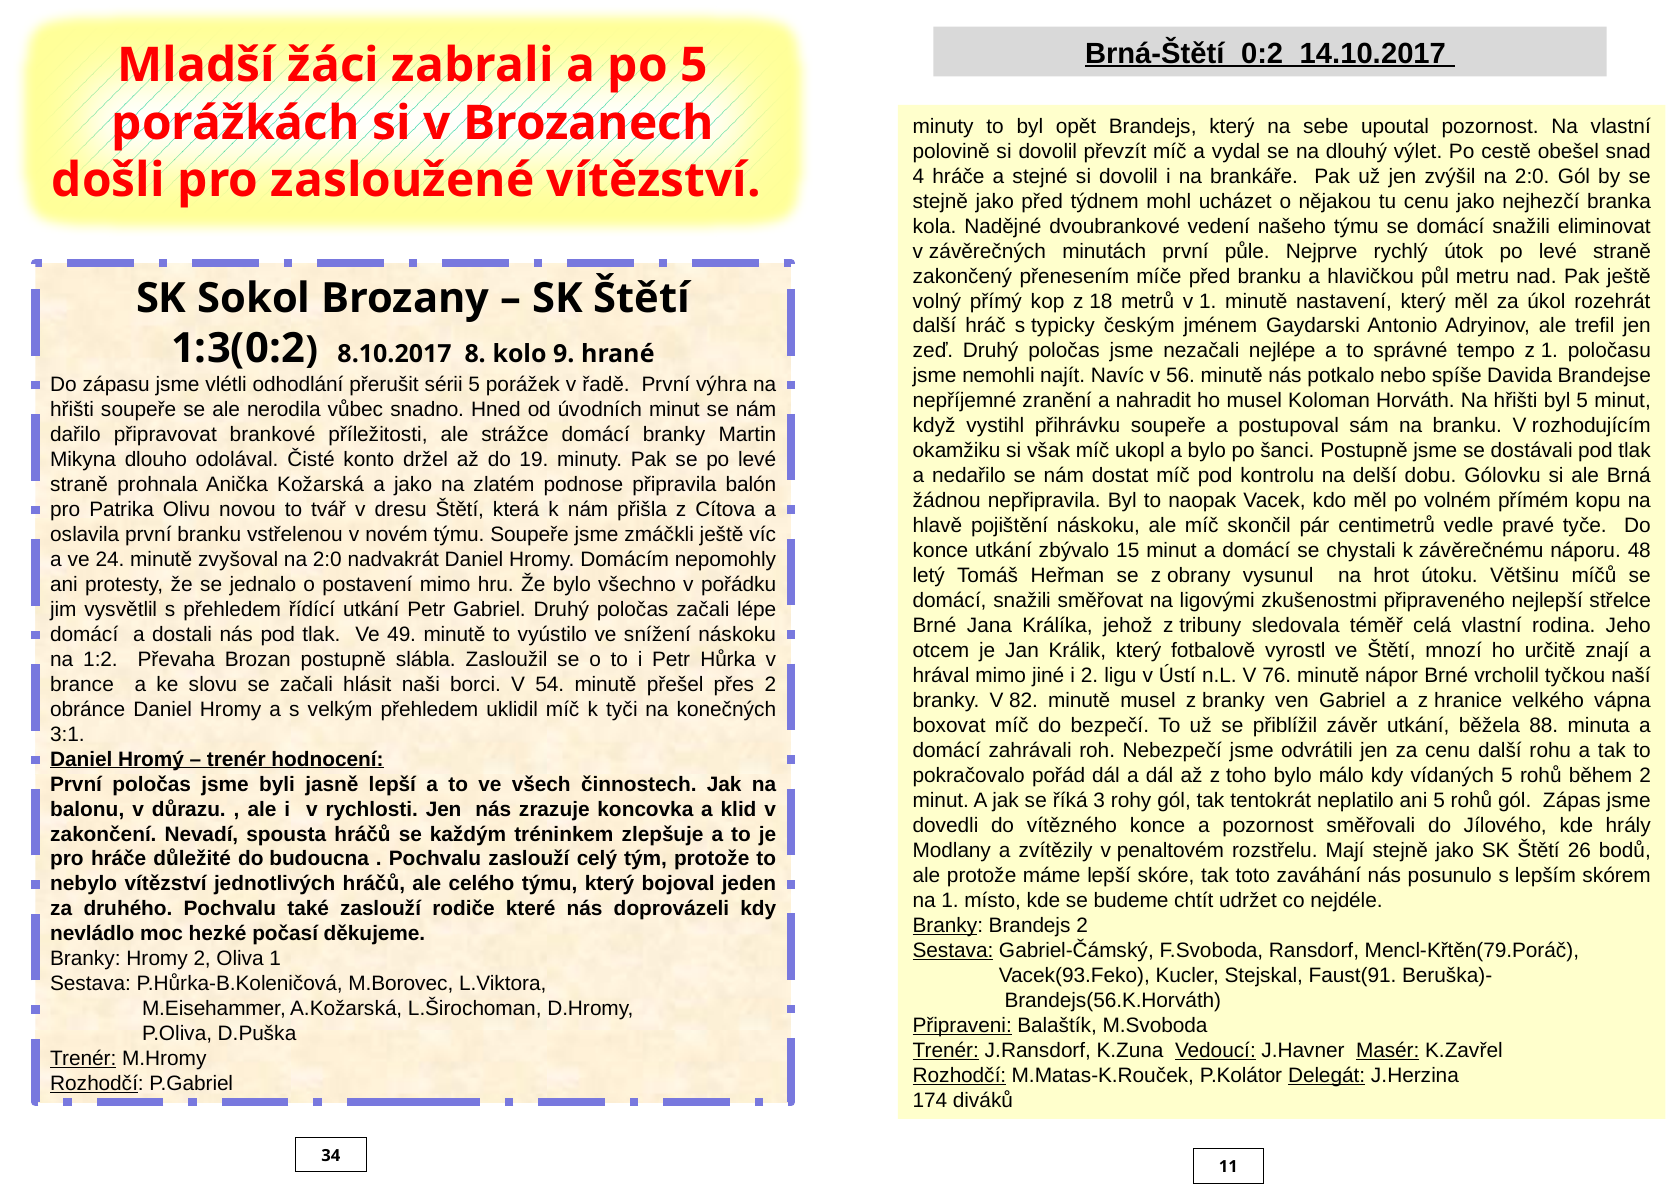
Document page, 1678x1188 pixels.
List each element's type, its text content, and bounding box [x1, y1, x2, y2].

text_box Mladší žáci zabrali a po 5 porážkách si v Brozanech došli pro zasloužené vítězství. [128, 114, 701, 129]
text_box 34 [295, 1137, 367, 1172]
text_box 11 [1193, 1148, 1264, 1184]
table_cell Štětí B [51, 42, 778, 200]
table_cell [110, 99, 719, 144]
text_box SK Sokol Brozany – SK Štětí 1:3(0:2) 8.10.2017 8. kolo 9. hrané Do zápasu jsme vlétli odhodlání přerušit sérii 5 porážek v řadě. První výhra na hřišti soupeře se ale nerodila vůbec snadno. Hned od úvodních minut se nám dařilo připravovat brankové příležitosti, ale strážce domácí branky Martin Mikyna dlouho odolával. Čisté konto držel až do 19. minuty. Pak se po levé straně prohnala Anička Kožarská a jako na zlatém podnose připravila balón pro Patrika Olivu novou to tvář v dresu Štětí, která k nám přišla z Cítova a oslavila první branku vstřelenou v novém týmu. Soupeře jsme zmáčkli ještě víc a ve 24. minutě zvyšoval na 2:0 nadvakrát Daniel Hromy. Domácím nepomohly ani protesty, že se jednalo o postavení mimo hru. Že bylo všechno v pořádku jim vysvětlil s přehledem řídící utkání Petr Gabriel. Druhý poločas začali lépe domácí a dostali nás pod tlak. Ve 49. minutě to vyústilo ve snížení náskoku na 1:2. Převaha Brozan postupně slábla. Zasloužil se o to i Petr Hůrka v brance a ke slovu se začali hlásit naši borci. V 54. minutě přešel přes 2 obránce Daniel Hromy a s velkým přehledem uklidil míč k tyči na konečných 3:1. Daniel Hromý – trenér hodnocení: První poločas jsme byli jasně lepší a to ve všech činnostech. Jak na balonu, v důrazu. , ale i v rychlosti. Jen nás zrazuje koncovka a klid v zakončení. Nevadí, spousta hráčů se každým tréninkem zlepšuje a to je pro hráče důležité do budoucna . Pochvalu zaslouží celý tým, protože to nebylo vítězství jednotlivých hráčů, ale celého týmu, který bojoval jeden za druhého. Pochvalu také zaslouží rodiče které nás doprovázeli kdy nevládlo moc hezké počasí děkujeme. Branky: Hromy 2, Oliva 1 Sestava: P.Hůrka-B.Koleničová, M.Borovec, L.Viktora, M.Eisehammer, A.Kožarská, L.Širochoman, D.Hromy, P.Oliva, D.Puška Trenér: M.Hromy Rozhodčí: P.Gabriel [35, 263, 791, 1103]
table_cell [104, 93, 725, 149]
table_cell [100, 90, 729, 153]
table_cell 0 [54, 183, 66, 196]
table_cell [114, 103, 714, 139]
text_box Brná-Štětí 0:2 14.10.2017 [933, 26, 1607, 77]
text_box minuty to byl opět Brandejs, který na sebe upoutal pozornost. Na vlastní polovině si dovolil převzít míč a vydal se na dlouhý výlet. Po cestě obešel snad 4 hráče a stejné si dovolil i na brankáře. Pak už jen zvýšil na 2:0. Gól by se stejně jako před týdnem mohl ucházet o nějakou tu cenu jako nejhezčí branka kola. Nadějné dvoubrankové vedení našeho týmu se domácí snažili eliminovat v závěrečných minutách první půle. Nejprve rychlý útok po levé straně zakončený přenesením míče před branku a hlavičkou půl metru nad. Pak ještě volný přímý kop z 18 metrů v 1. minutě nastavení, který měl za úkol rozehrát další hráč s typicky českým jménem Gaydarski Antonio Adryinov, ale trefil jen zeď. Druhý poločas jsme nezačali nejlépe a to správné tempo z 1. poločasu jsme nemohli najít. Navíc v 56. minutě nás potkalo nebo spíše Davida Brandejse nepříjemné zranění a nahradit ho musel Koloman Horváth. Na hřišti byl 5 minut, když vystihl přihrávku soupeře a postupoval sám na branku. V rozhodujícím okamžiku si však míč ukopl a bylo po šanci. Postupně jsme se dostávali pod tlak a nedařilo se nám dostat míč pod kontrolu na delší dobu. Gólovku si ale Brná žádnou nepřipravila. Byl to naopak Vacek, kdo měl po volném přímém kopu na hlavě pojištění náskoku, ale míč skončil pár centimetrů vedle pravé tyče. Do konce utkání zbývalo 15 minut a domácí se chystali k závěrečnému náporu. 48 letý Tomáš Heřman se z obrany vysunul na hrot útoku. Většinu míčů se domácí, snažili směřovat na ligovými zkušenostmi připraveného nejlepší střelce Brné Jana Králíka, jehož z tribuny sledovala téměř celá vlastní rodina. Jeho otcem je Jan Králik, který fotbalově vyrostl ve Štětí, mnozí ho určitě znají a hrával mimo jiné i 2. ligu v Ústí n.L. V 76. minutě nápor Brné vrcholil tyčkou naší branky. V 82. minutě musel z branky ven Gabriel a z hranice velkého vápna boxovat míč do bezpečí. To už se přiblížil závěr utkání, běžela 88. minuta a domácí zahrávali roh. Nebezpečí jsme odvrátili jen za cenu další rohu a tak to pokračovalo pořád dál a dál až z toho bylo málo kdy vídaných 5 rohů během 2 minut. A jak se říká 3 rohy gól, tak tentokrát neplatilo ani 5 rohů gól. Zápas jsme dovedli do vítězného konce a pozornost směřovali do Jílového, kde hrály Modlany a zvítězily v penaltovém rozstřelu. Mají stejně jako SK Štětí 26 bodů, ale protože máme lepší skóre, tak toto zaváhání nás posunulo s lepším skórem na 1. místo, kde se budeme chtít udržet co nejdéle. Branky: Brandejs 2 Sestava: Gabriel-Čámský, F.Svoboda, Ransdorf, Mencl-Křtěn(79.Poráč), Vacek(93.Feko), Kucler, Stejskal, Faust(91. Beruška)- Brandejs(56.K.Horváth) Připraveni: Balaštík, M.Svoboda Trenér: J.Ransdorf, K.Zuna Vedoucí: J.Havner Masér: K.Zavřel Rozhodčí: M.Matas-K.Rouček, P.Kolátor Delegát: J.Herzina 174 diváků [897, 104, 1666, 1119]
table_cell 0:15 [63, 53, 766, 189]
